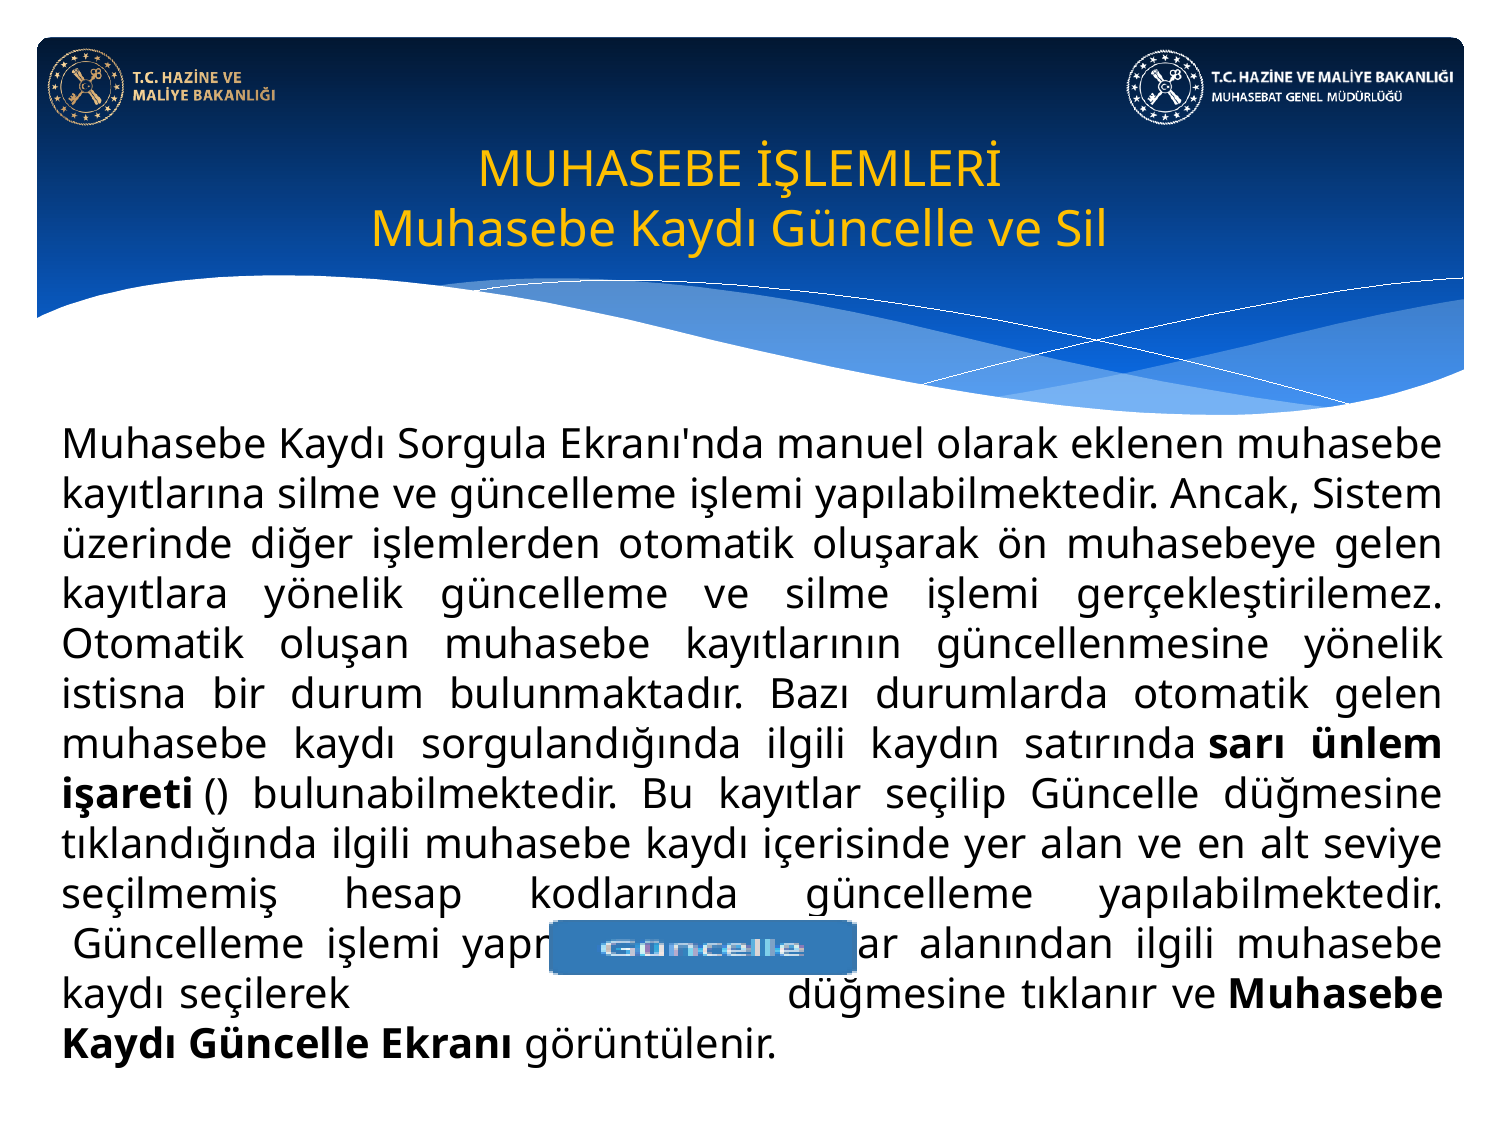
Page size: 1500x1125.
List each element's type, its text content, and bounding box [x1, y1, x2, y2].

title MUHASEBE İŞLEMLERİ Muhasebe Kaydı Güncelle ve Sil [64, 101, 1415, 291]
picture [46, 46, 275, 127]
text_box Muhasebe Kaydı Sorgula Ekranı'nda manuel olarak eklenen muhasebe kayıtlarına silme ve güncelleme işlemi yapılabilmektedir. Ancak, Sistem üzerinde diğer işlemlerden otomatik oluşarak ön muhasebeye gelen kayıtlara yönelik güncelleme ve silme işlemi gerçekleştirilemez. Otomatik oluşan muhasebe kayıtlarının güncellenmesine yönelik istisna bir durum bulunmaktadır. Bazı durumlarda otomatik gelen muhasebe kaydı sorgulandığında ilgili kaydın satırında sarı ünlem işareti () bulunabilmektedir. Bu kayıtlar seçilip Güncelle düğmesine tıklandığında ilgili muhasebe kaydı içerisinde yer alan ve en alt seviye seçilmemiş hesap kodlarında güncelleme yapılabilmektedir. Güncelleme işlemi yapmak için Sonuçlar alanından ilgili muhasebe kaydı seçilerek düğmesine tıklanır ve Muhasebe Kaydı Güncelle Ekranı görüntülenir. [46, 408, 1459, 1074]
picture [548, 916, 857, 978]
picture [1124, 46, 1460, 128]
